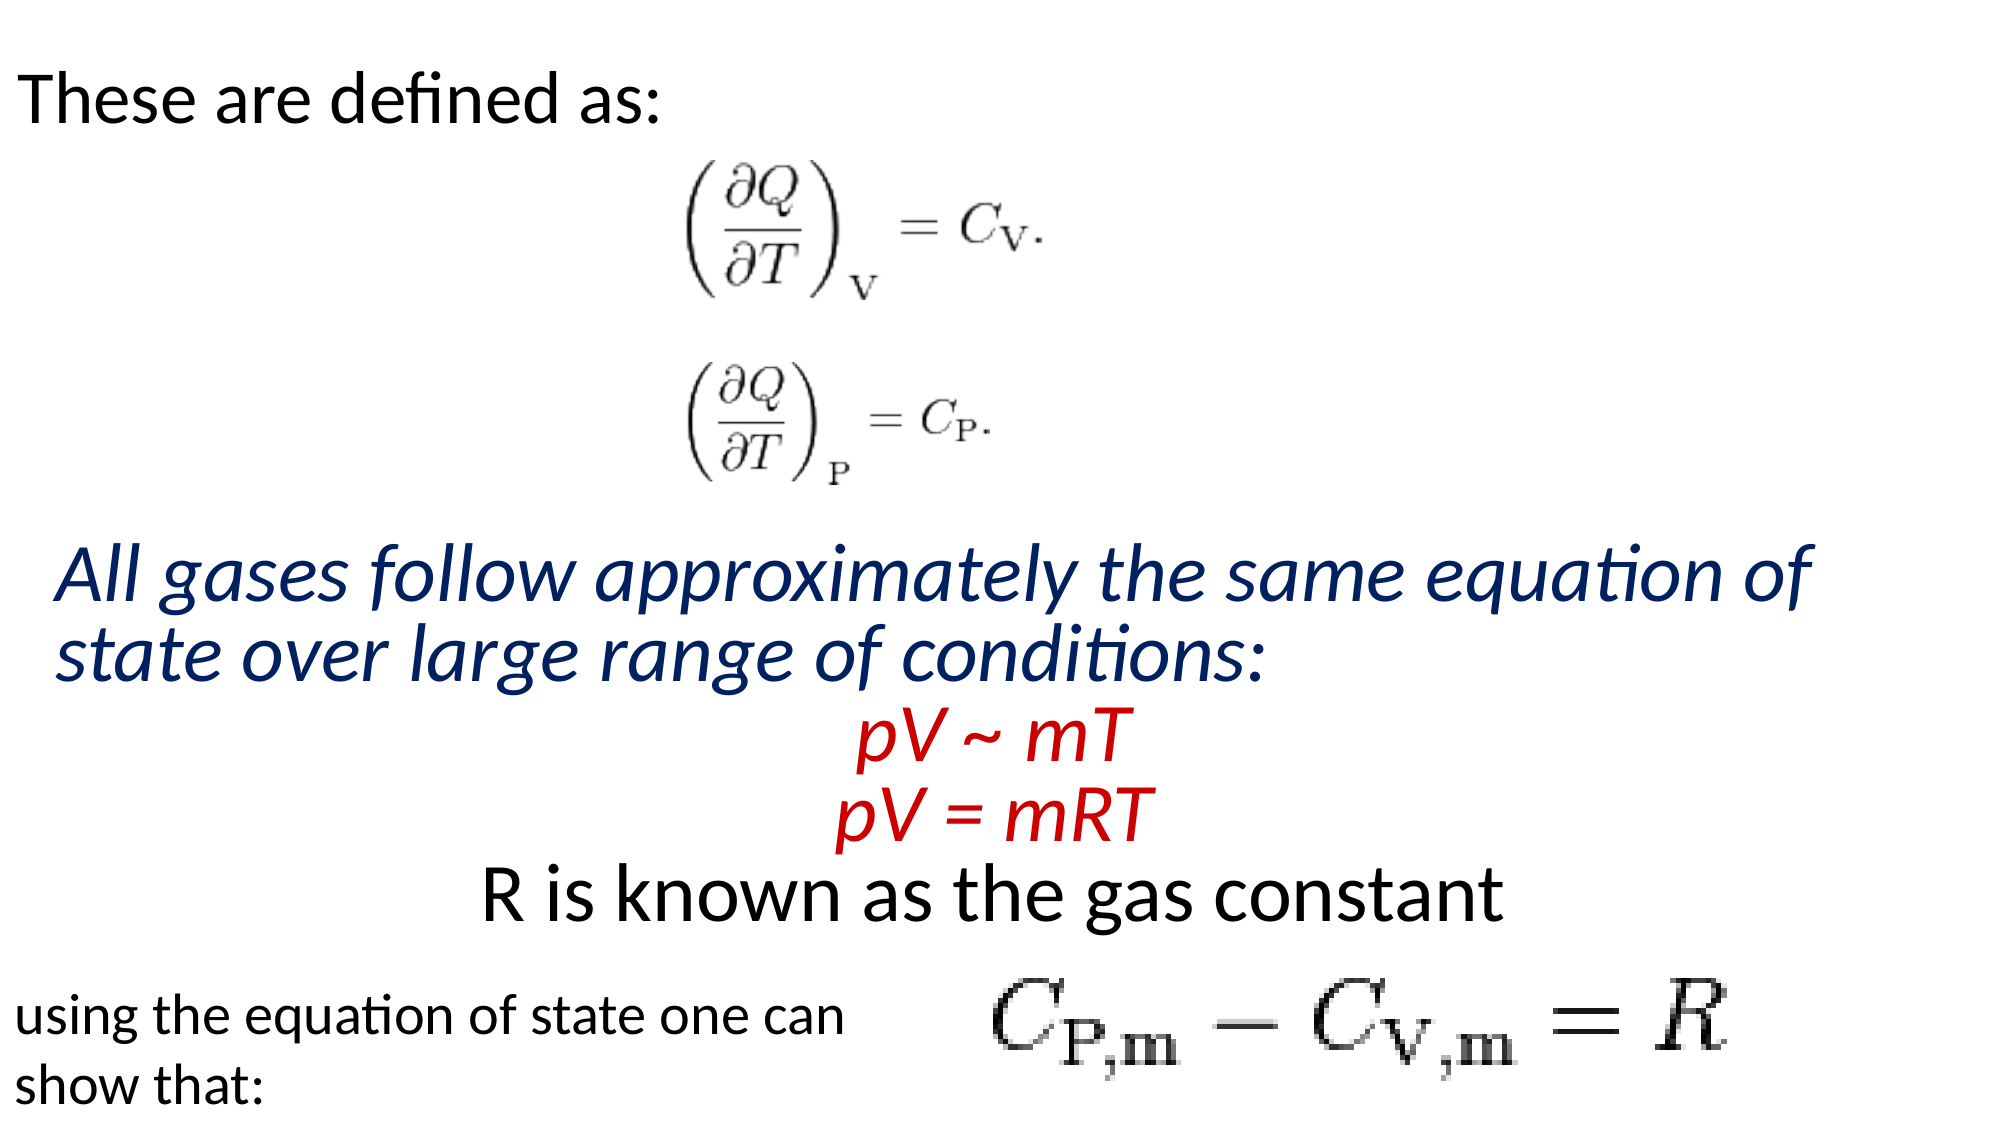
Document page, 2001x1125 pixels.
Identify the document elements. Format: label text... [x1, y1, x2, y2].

text_box using the equation of state one can show that: [0, 968, 955, 1124]
text_box All gases follow approximately the same equation of state over large range of conditions: pV ~ mT pV = mRT R is known as the gas constant [40, 529, 1947, 1025]
text_box These are defined as: [2, 41, 680, 146]
picture [993, 978, 1727, 1081]
picture [662, 362, 1010, 510]
picture [662, 156, 1043, 300]
